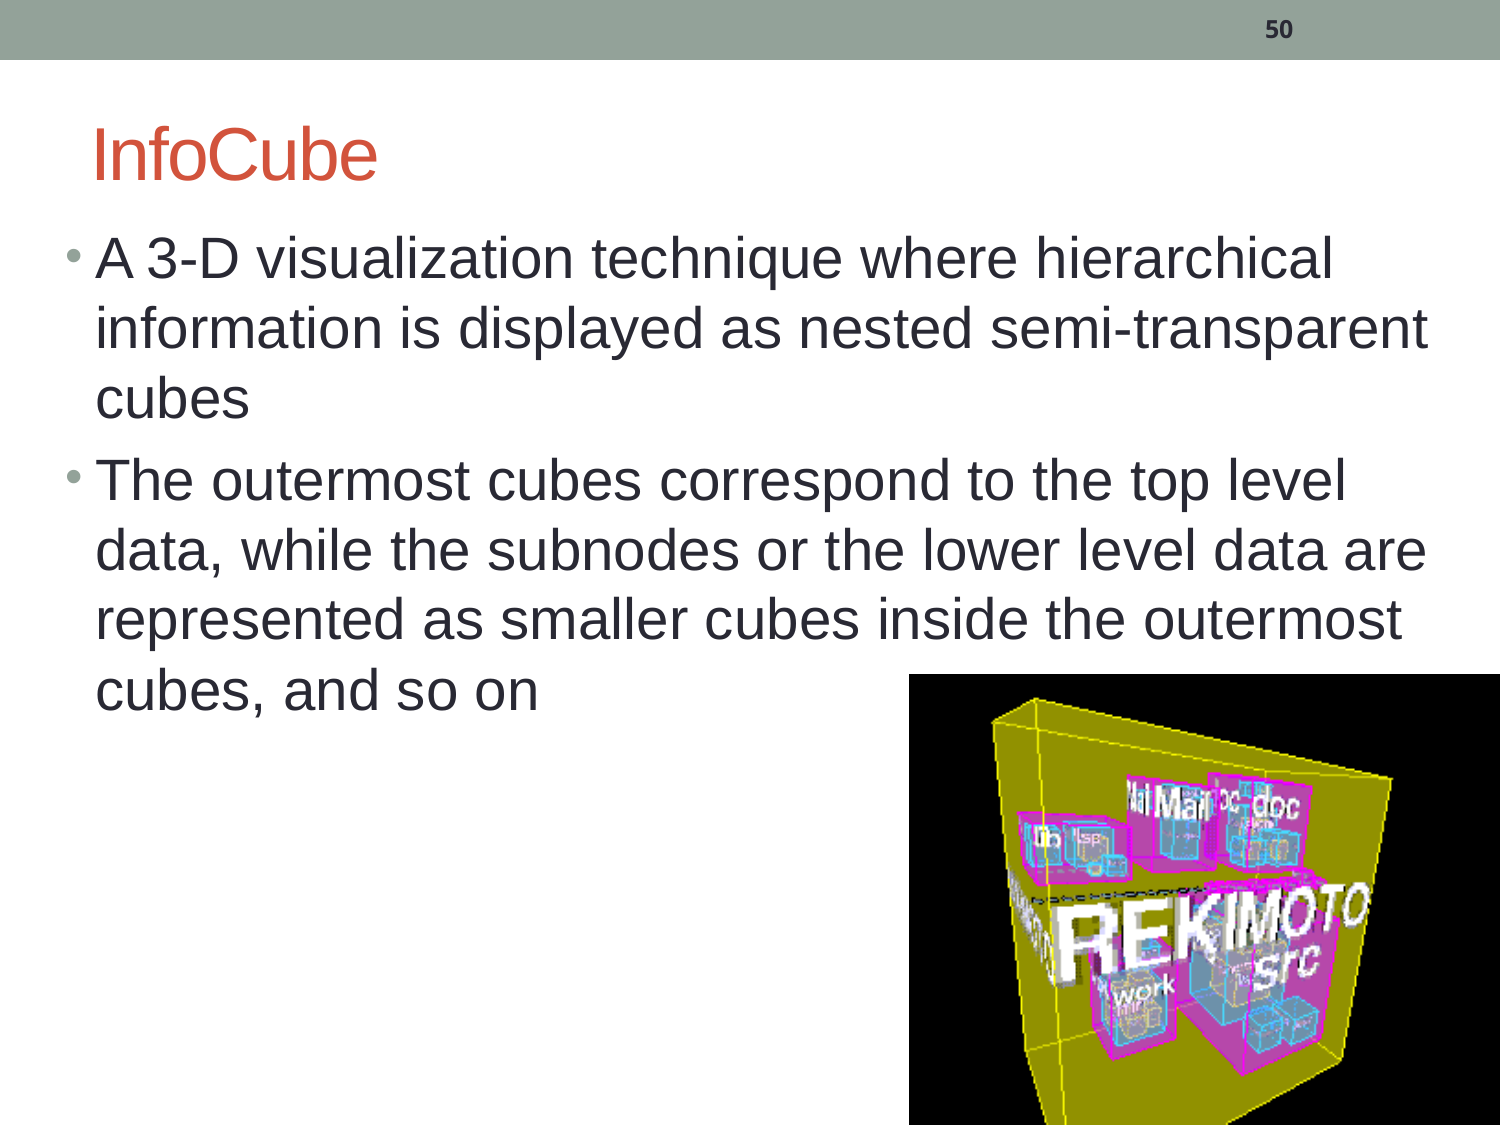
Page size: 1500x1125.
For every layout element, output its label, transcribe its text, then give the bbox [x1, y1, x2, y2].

title InfoCube [75, 69, 1425, 212]
picture [909, 674, 1500, 1125]
slide_number 50 [1250, 3, 1425, 57]
list A 3-D visualization technique where hierarchical information is displayed as nested semi-transparent cubes The outermost cubes correspond to the top level data, while the subnodes or the lower level data are represented as smaller cubes inside the outermost cubes, and so on [50, 212, 1475, 1025]
